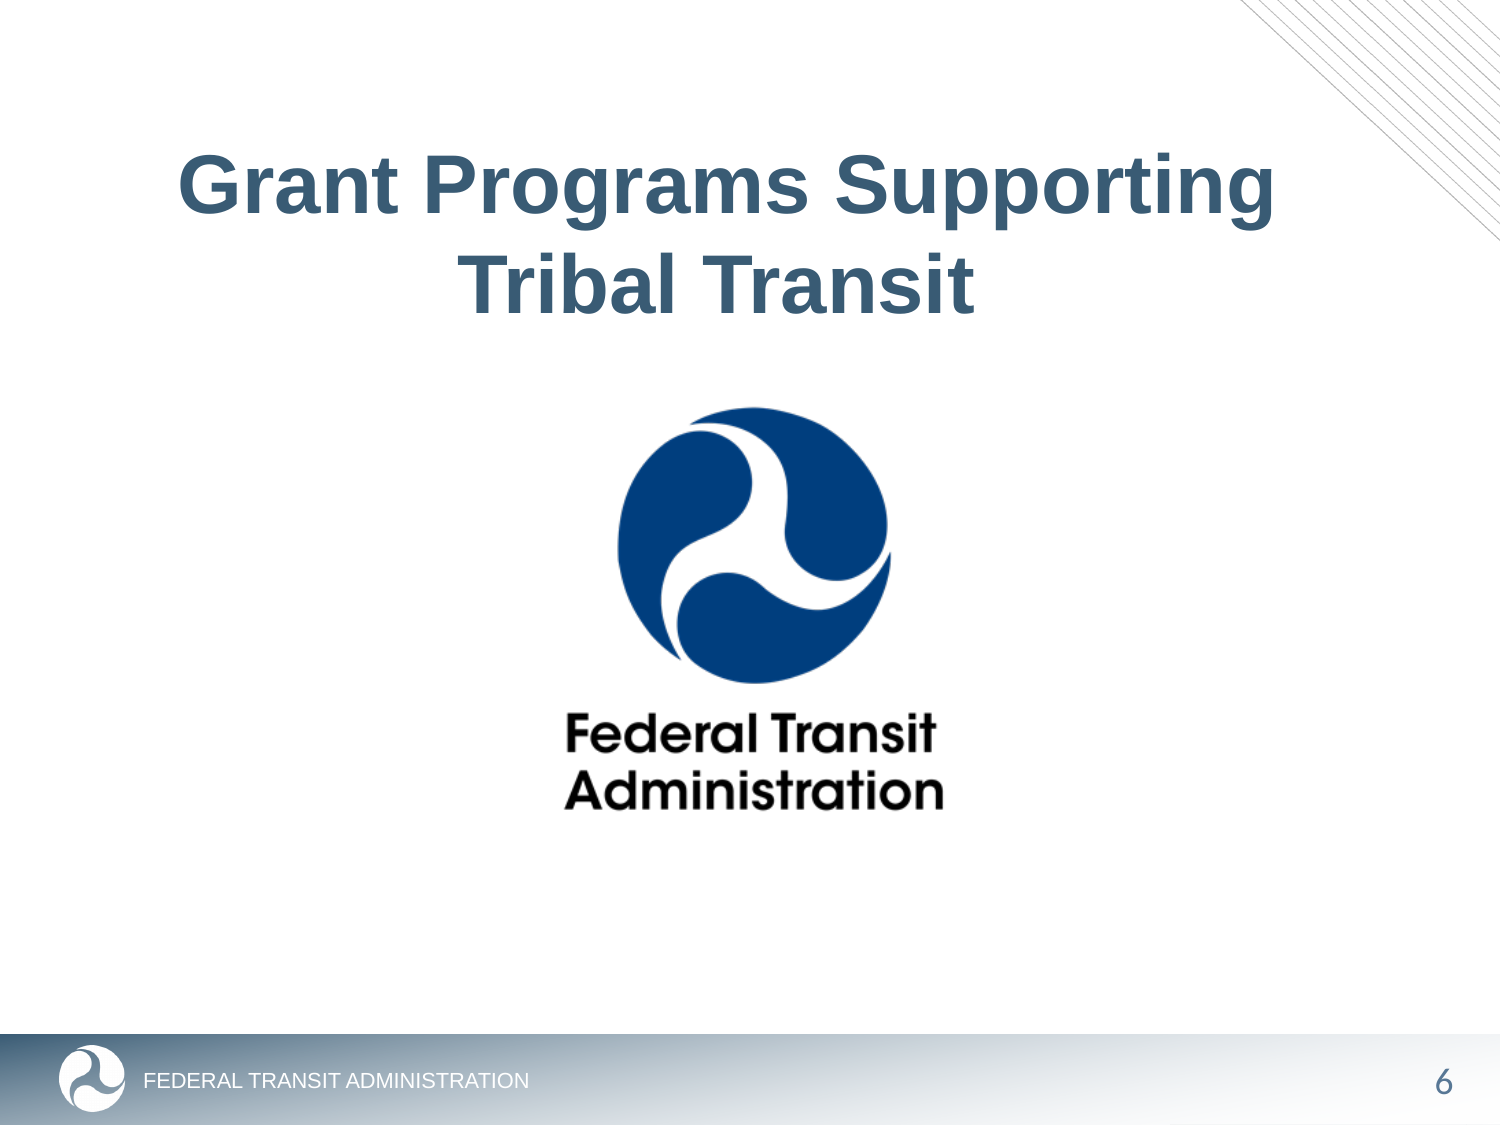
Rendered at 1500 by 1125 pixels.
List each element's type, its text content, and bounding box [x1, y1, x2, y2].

title Grant Programs Supporting Tribal Transit [107, 115, 1349, 188]
picture [560, 403, 947, 814]
list [74, 188, 1433, 932]
picture [59, 1045, 137, 1114]
